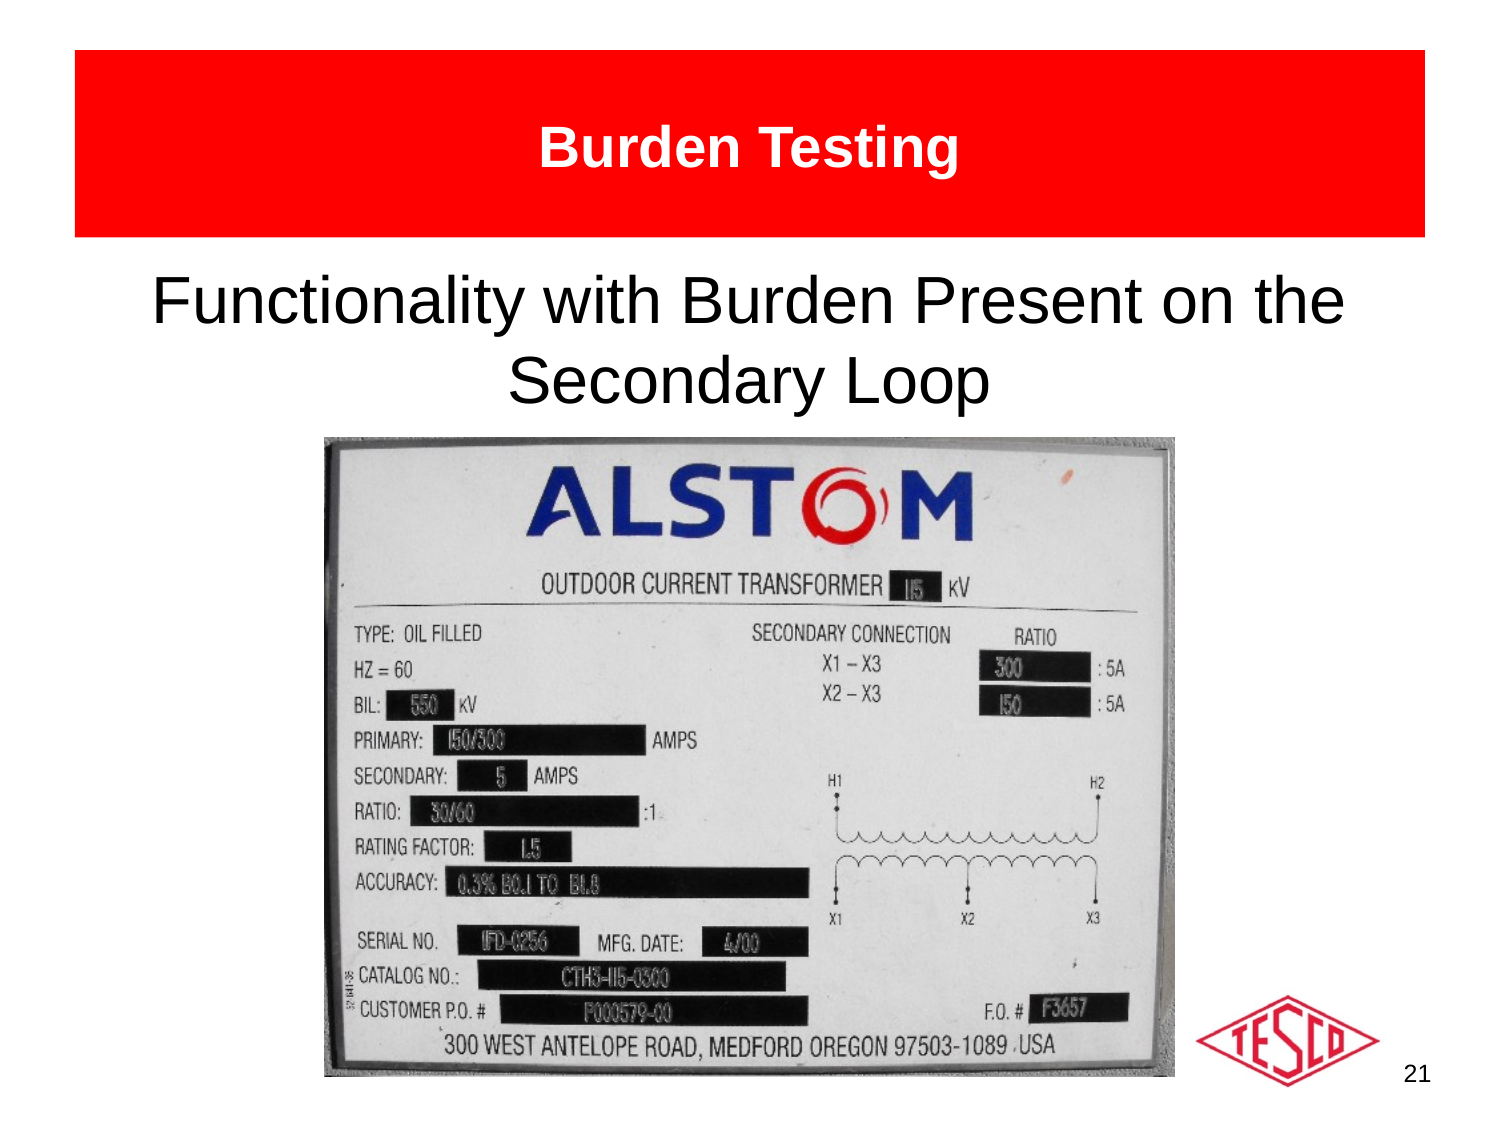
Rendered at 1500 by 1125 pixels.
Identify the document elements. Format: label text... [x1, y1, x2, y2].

picture [1189, 988, 1390, 1092]
picture [324, 437, 1176, 1077]
text_box Functionality with Burden Present on the Secondary Loop [0, 249, 1500, 425]
title Burden Testing [75, 50, 1425, 238]
